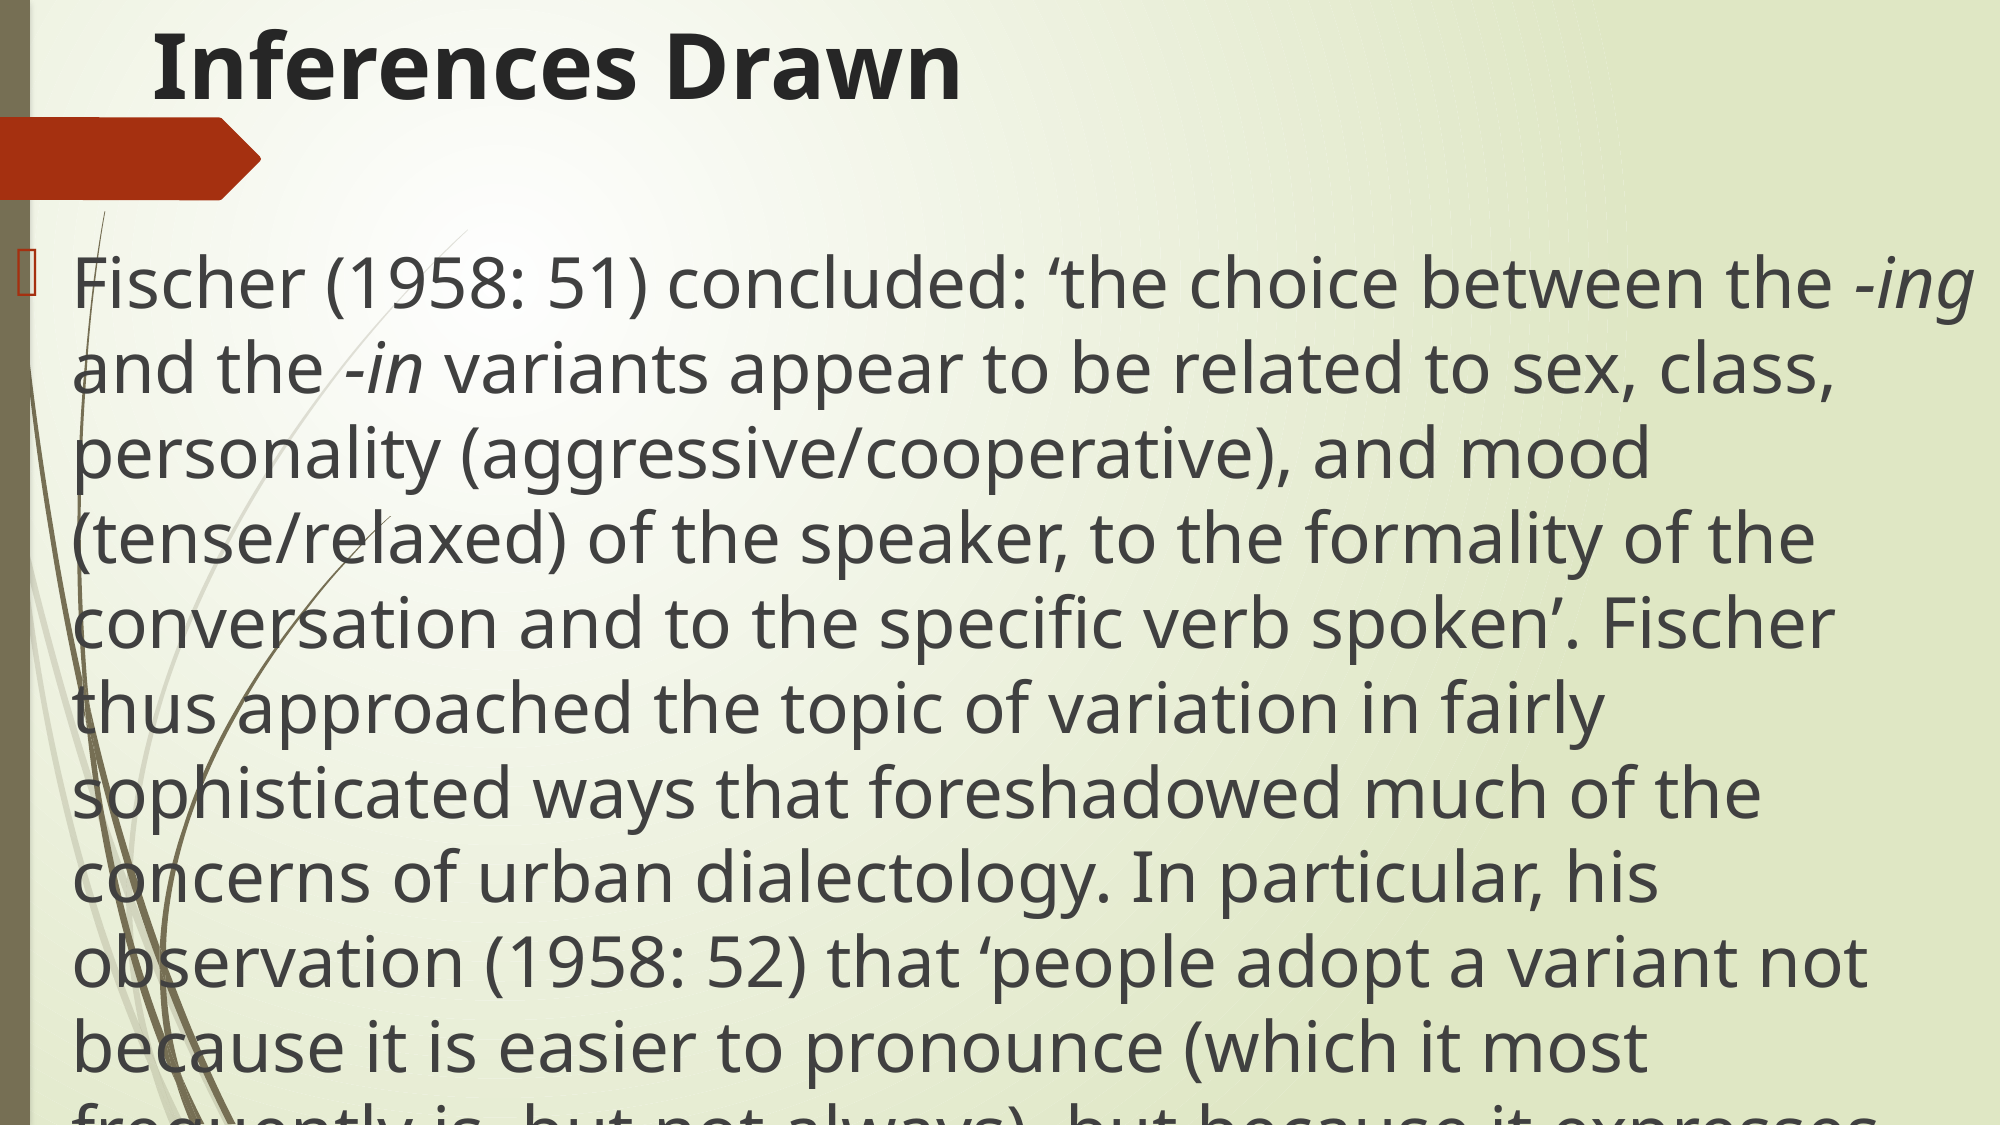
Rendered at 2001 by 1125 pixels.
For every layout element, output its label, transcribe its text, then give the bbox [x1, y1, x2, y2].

list Fischer (1958: 51) concluded: ‘the choice between the -ing and the -in variants appear to be related to sex, class, personality (aggressive/cooperative), and mood (tense/relaxed) of the speaker, to the formality of the conversation and to the specific verb spoken’. Fischer thus approached the topic of variation in fairly sophisticated ways that foreshadowed much of the concerns of urban dialectology. In particular, his observation (1958: 52) that ‘people adopt a variant not because it is easier to pronounce (which it most frequently is, but not always), but because it expresses how they feel about their relative status versus other conversants’ remains a central tenet of variationist sociolinguistics. [0, 230, 2000, 1125]
title Inferences Drawn [137, 0, 1863, 192]
